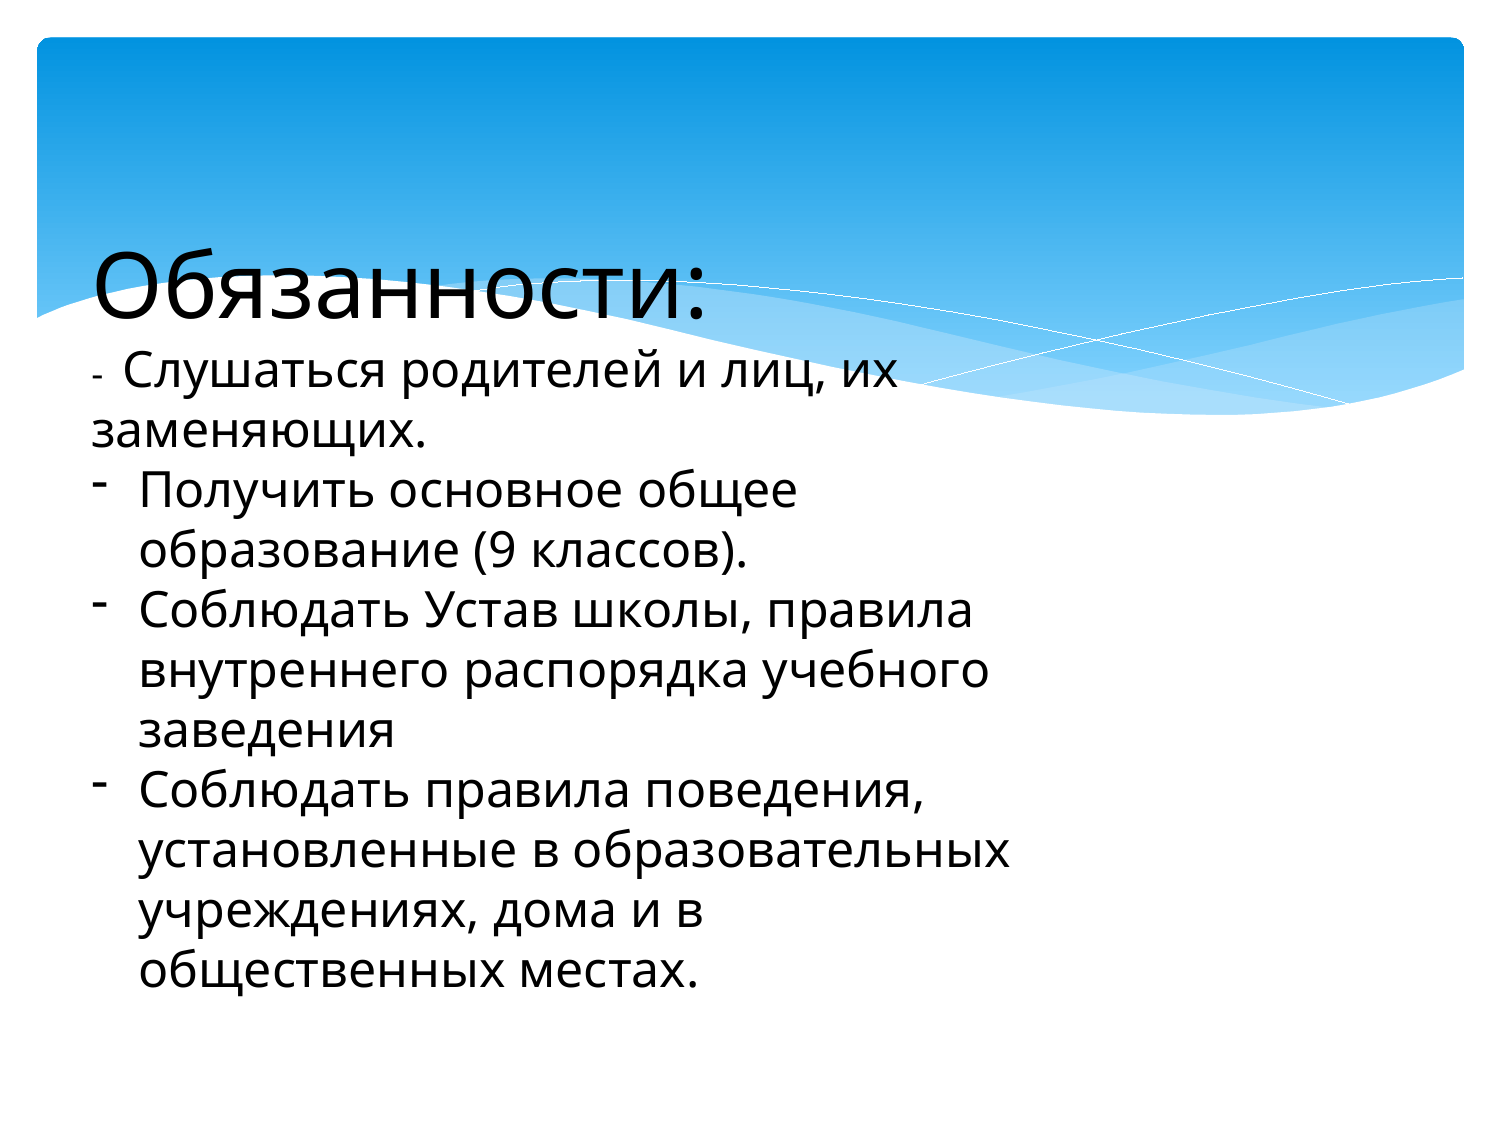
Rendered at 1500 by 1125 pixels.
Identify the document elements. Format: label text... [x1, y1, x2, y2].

text_box Обязанности: - Слушаться родителей и лиц, их заменяющих. Получить основное общее образование (9 классов). Соблюдать Устав школы, правила внутреннего распорядка учебного заведения Соблюдать правила поведения, установленные в образовательных учреждениях, дома и в общественных местах. [76, 219, 1081, 1005]
